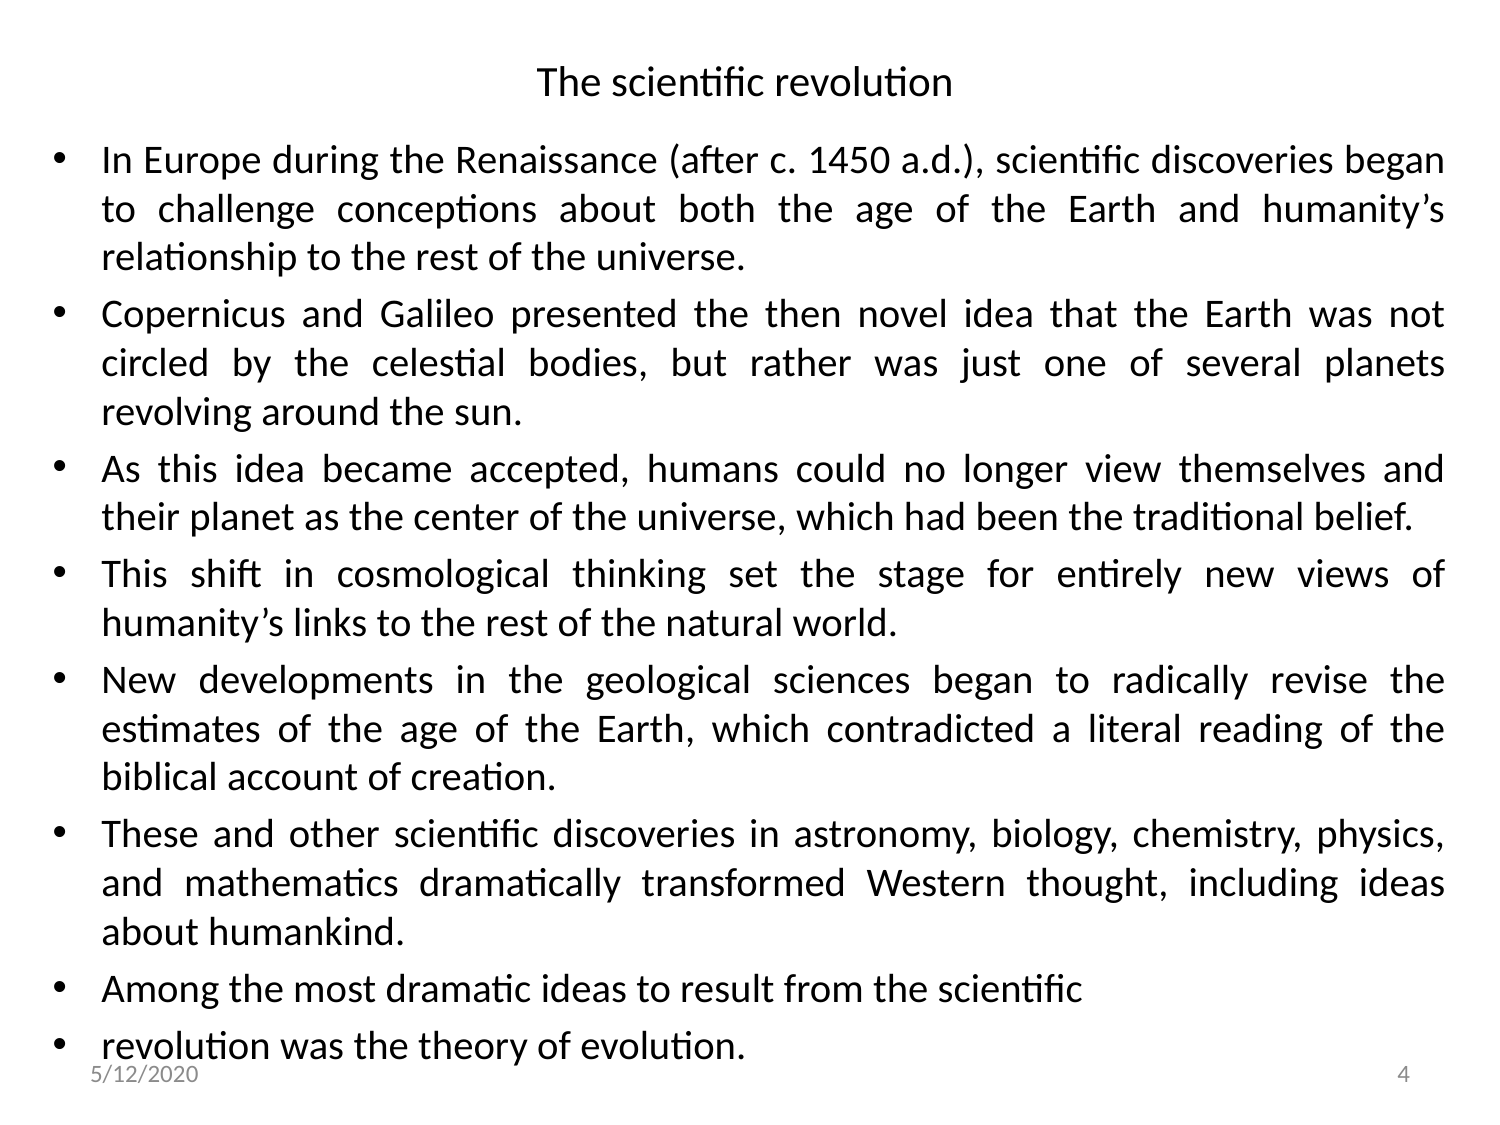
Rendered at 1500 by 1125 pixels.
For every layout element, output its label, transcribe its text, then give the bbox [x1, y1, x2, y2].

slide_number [75, 1042, 425, 1103]
list In Europe during the Renaissance (after c. 1450 a.d.), scientific discoveries began to challenge conceptions about both the age of the Earth and humanity’s relationship to the rest of the universe. Copernicus and Galileo presented the then novel idea that the Earth was not circled by the celestial bodies, but rather was just one of several planets revolving around the sun. As this idea became accepted, humans could no longer view themselves and their planet as the center of the universe, which had been the traditional belief. This shift in cosmological thinking set the stage for entirely new views of humanity’s links to the rest of the natural world. New developments in the geological sciences began to radically revise the estimates of the age of the Earth, which contradicted a literal reading of the biblical account of creation. These and other scientific discoveries in astronomy, biology, chemistry, physics, and mathematics dramatically transformed Western thought, including ideas about humankind. Among the most dramatic ideas to result from the scientific revolution was the theory of evolution. [37, 125, 1463, 1088]
slide_number 4 [1074, 1042, 1425, 1103]
title The scientific revolution [75, 45, 1425, 113]
